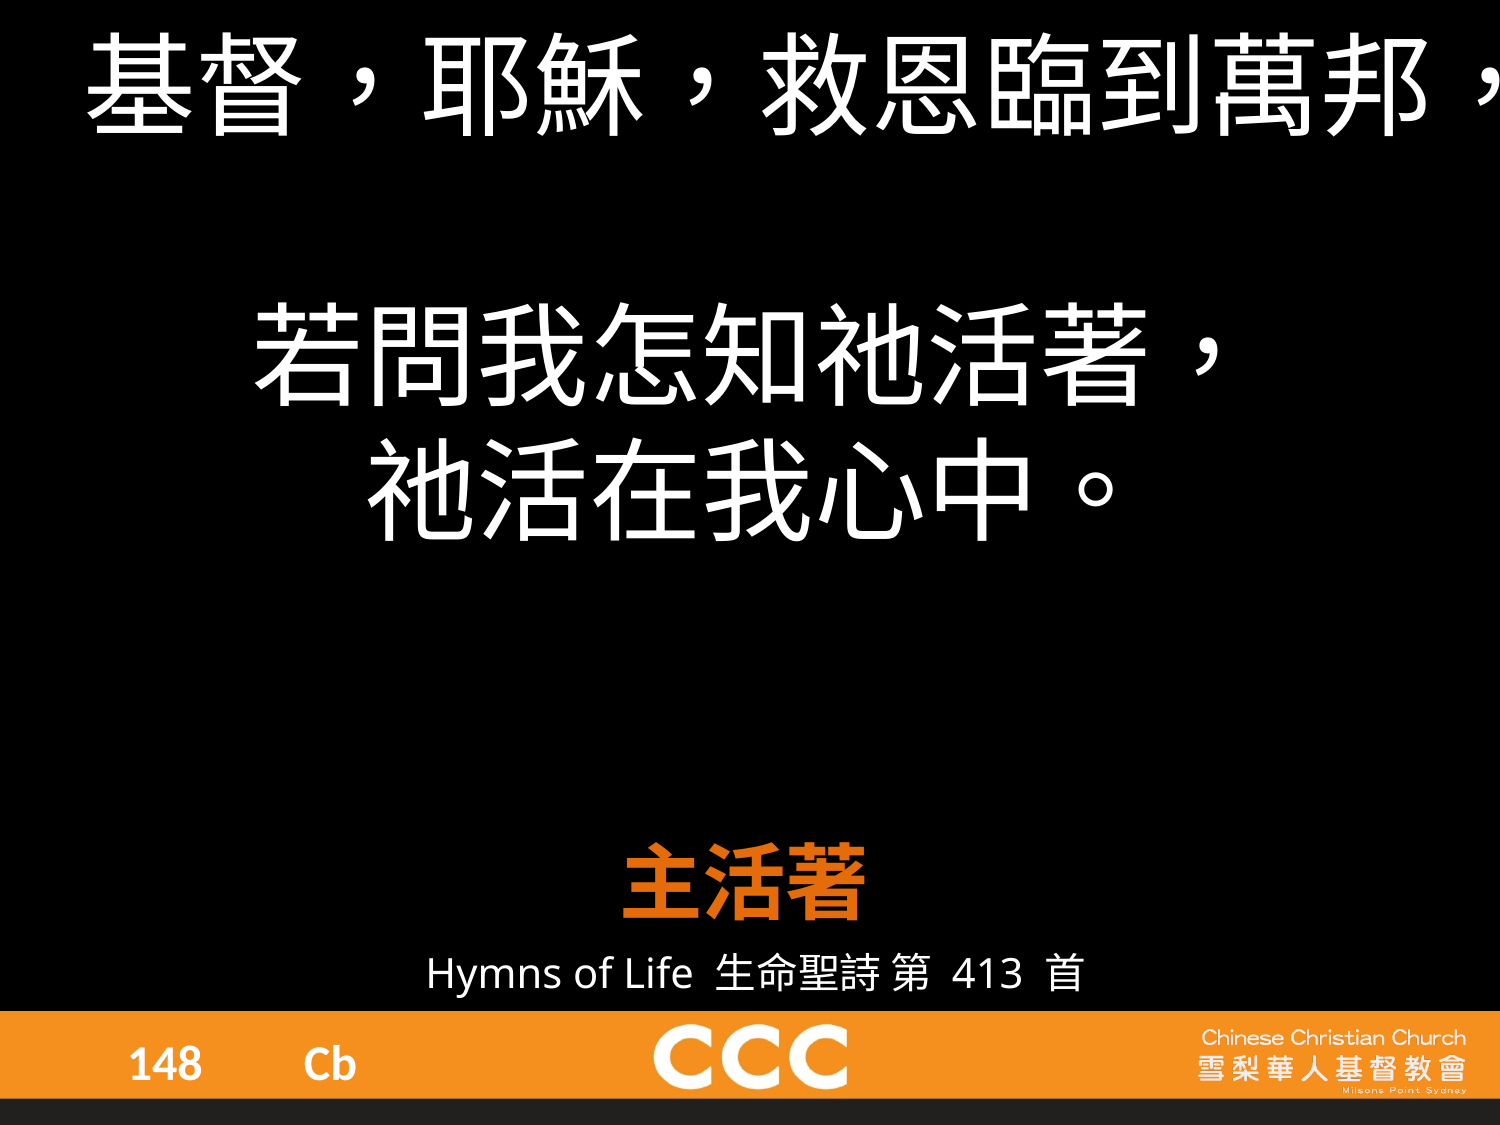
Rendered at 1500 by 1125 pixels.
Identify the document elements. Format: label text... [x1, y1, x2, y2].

text_box Hymns of Life 生命聖詩 第 413 首 [147, 938, 1365, 1004]
text_box 主活著 [206, 822, 1282, 938]
text_box Cb [289, 1023, 408, 1099]
text_box 基督，耶穌，救恩臨到萬邦， 若問我怎知祂活著， 祂活在我心中。 [16, 7, 1500, 315]
picture [0, 1011, 1500, 1125]
slide_number 148 [112, 1023, 231, 1084]
